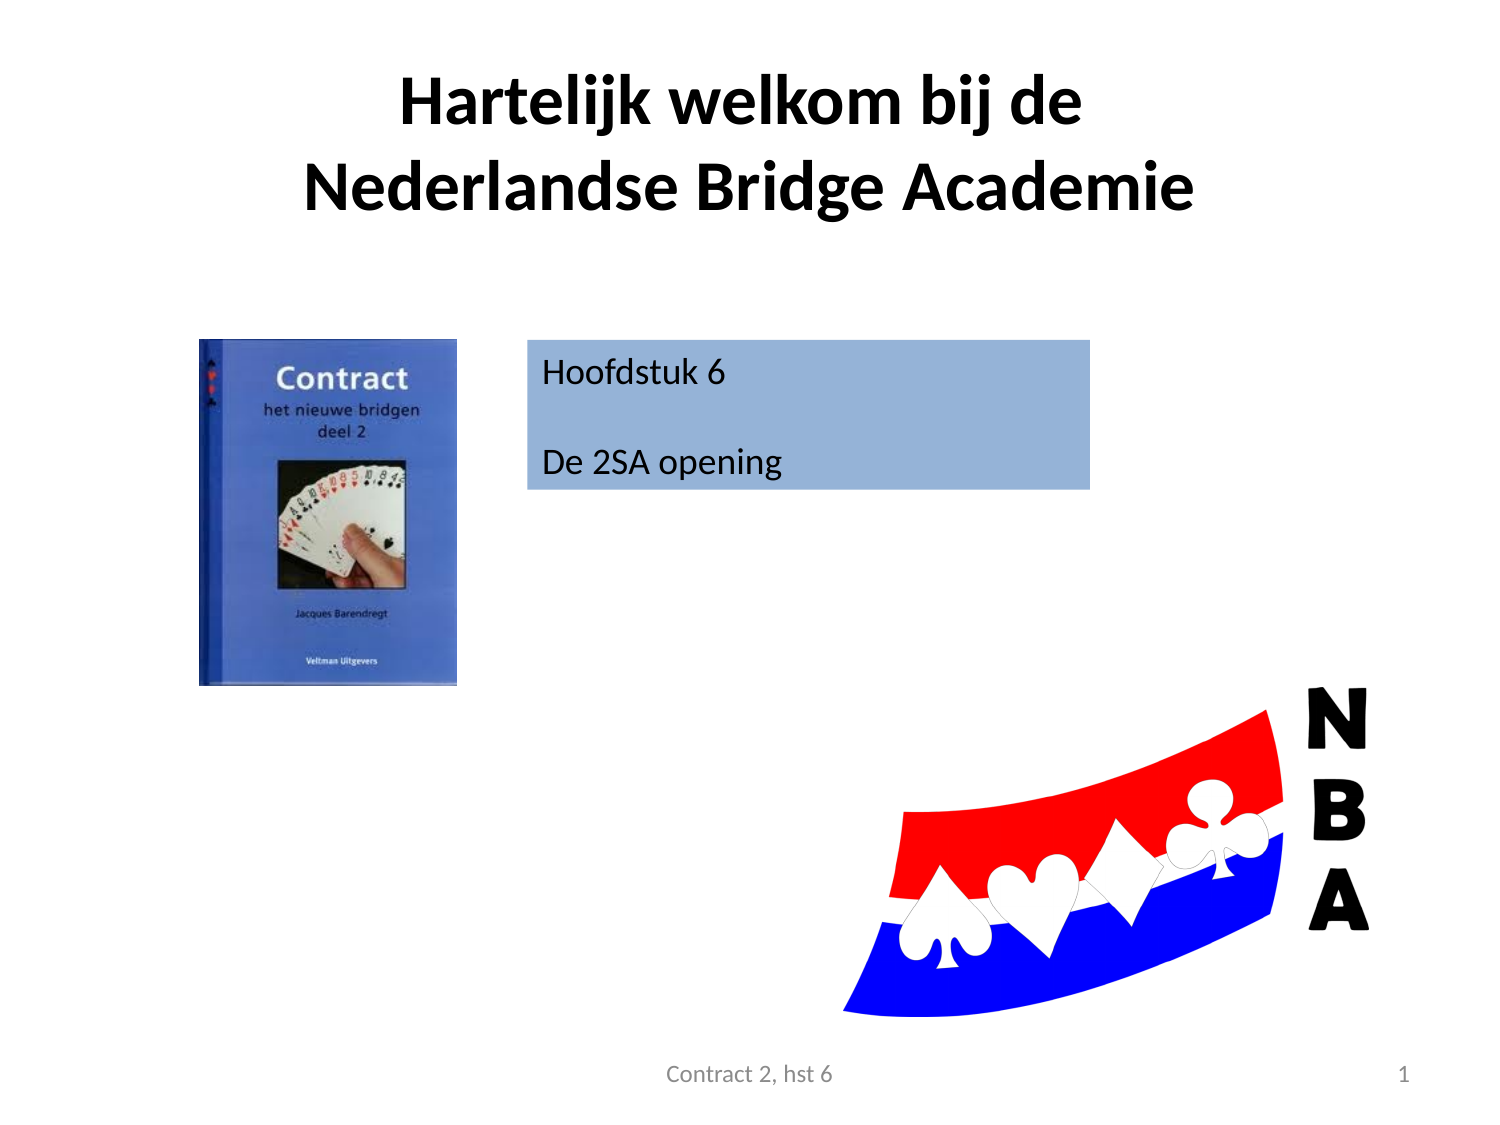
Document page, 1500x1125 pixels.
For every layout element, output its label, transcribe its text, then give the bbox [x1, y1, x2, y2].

picture [198, 339, 458, 686]
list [843, 687, 1369, 1017]
slide_number 1 [1074, 1042, 1425, 1103]
footer Contract 2, hst 6 [512, 1042, 988, 1103]
title Hartelijk welkom bij de Nederlandse Bridge Academie [75, 45, 1425, 233]
text_box Hoofdstuk 6 De 2SA opening [527, 339, 1090, 490]
